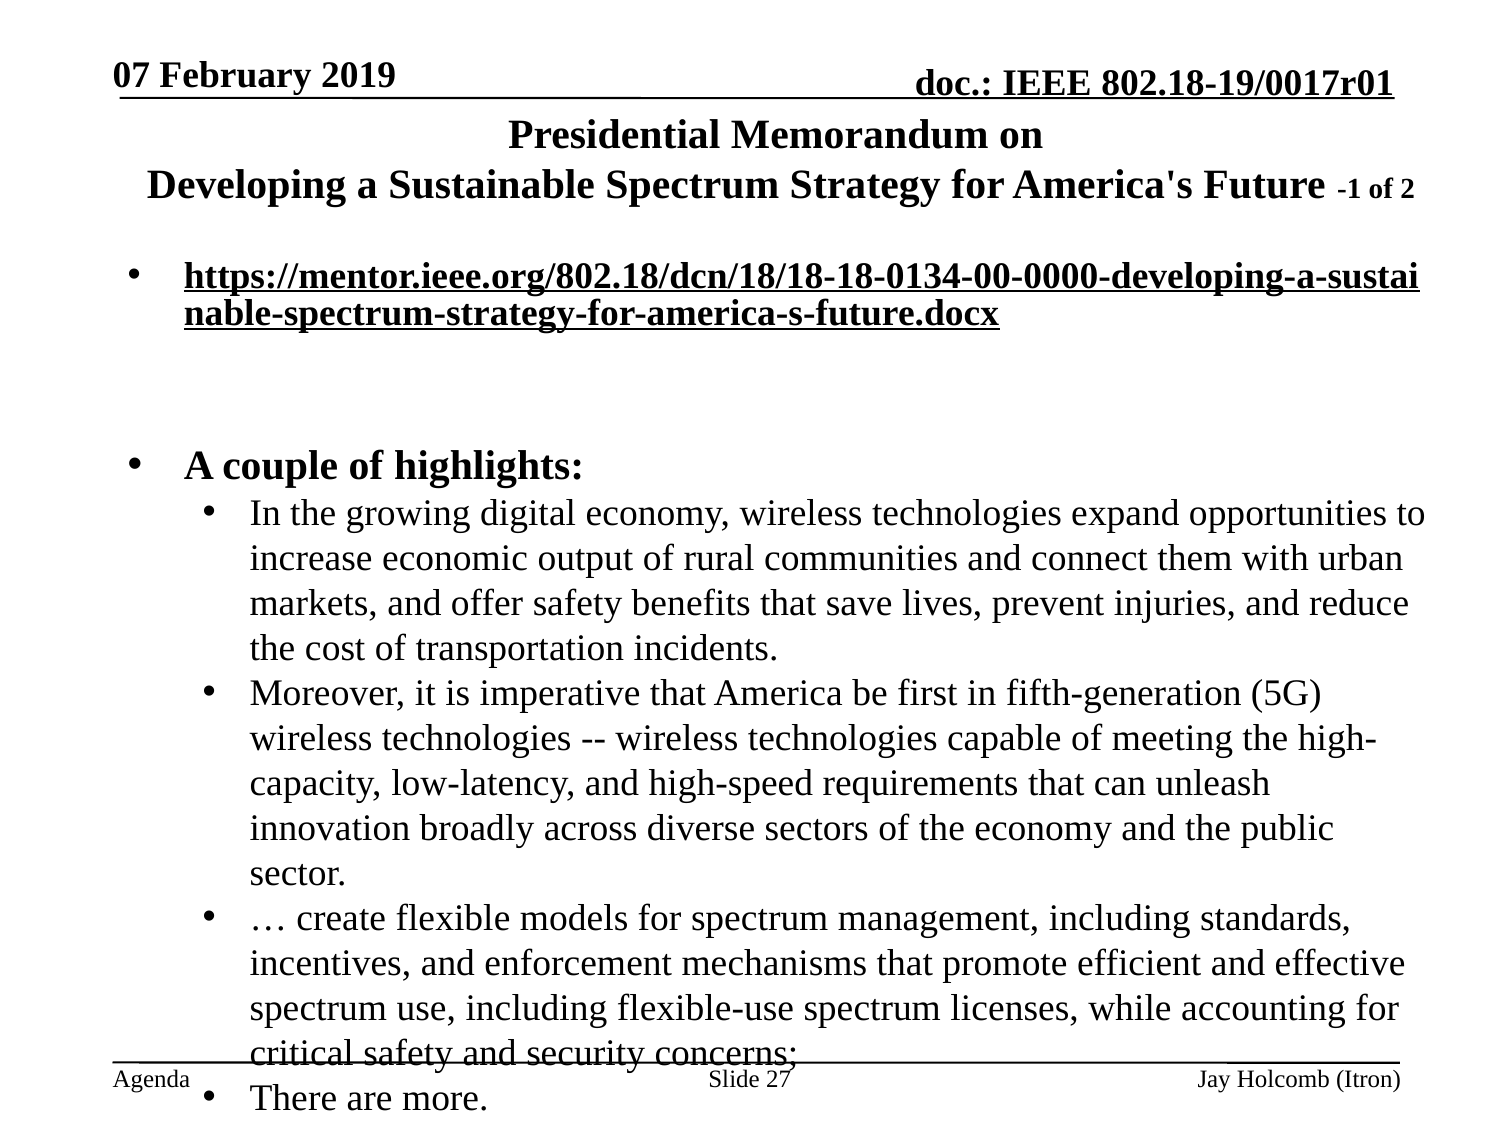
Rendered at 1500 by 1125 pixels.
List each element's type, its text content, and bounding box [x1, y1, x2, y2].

slide_number Slide 27 [699, 1061, 800, 1123]
footer Jay Holcomb (Itron) [878, 1061, 1402, 1093]
list https://mentor.ieee.org/802.18/dcn/18/18-18-0134-00-0000-developing-a-sustainable-spectrum-strategy-for-america-s-future.docx A couple of highlights: In the growing digital economy, wireless technologies expand opportunities to increase economic output of rural communities and connect them with urban markets, and offer safety benefits that save lives, prevent injuries, and reduce the cost of transportation incidents. Moreover, it is imperative that America be first in fifth-generation (5G) wireless technologies -- wireless technologies capable of meeting the high-capacity, low-latency, and high-speed requirements that can unleash innovation broadly across diverse sectors of the economy and the public sector. … create flexible models for spectrum management, including standards, incentives, and enforcement mechanisms that promote efficient and effective spectrum use, including flexible-use spectrum licenses, while accounting for critical safety and security concerns; There are more. [112, 213, 1451, 1063]
text_box Presidential Memorandum on Developing a Sustainable Spectrum Strategy for America's Future -1 of 2 [112, 101, 1450, 213]
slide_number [112, 49, 488, 95]
